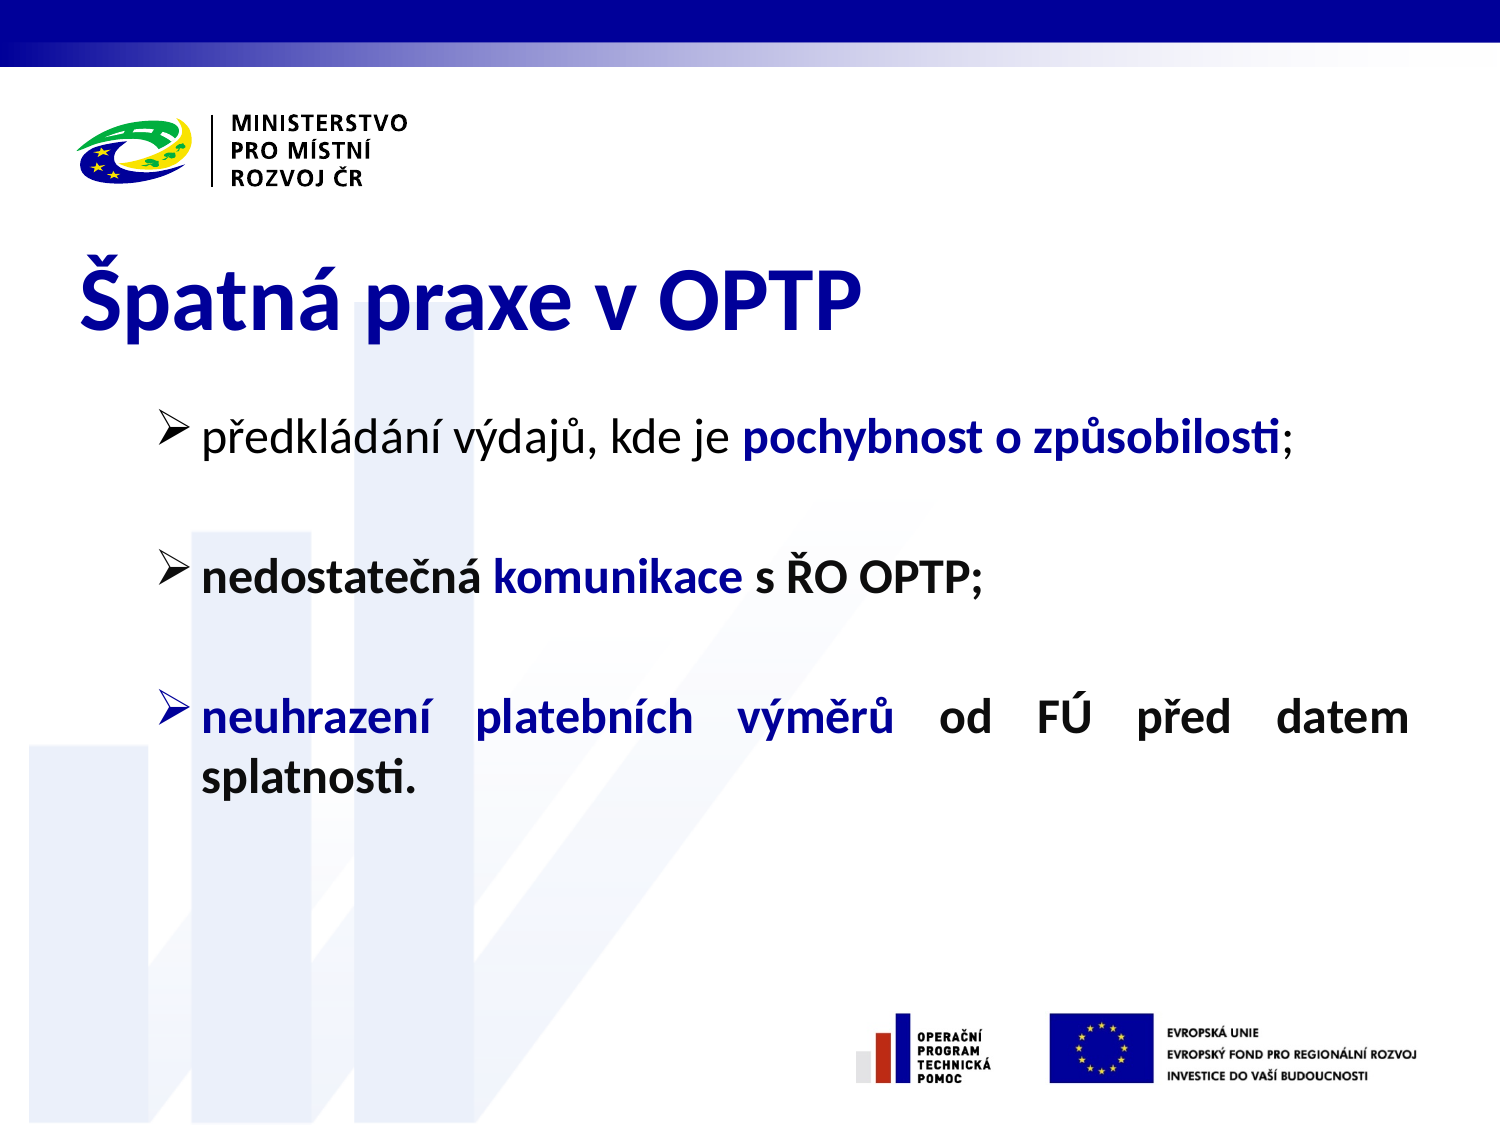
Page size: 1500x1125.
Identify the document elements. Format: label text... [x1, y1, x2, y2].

list předkládání výdajů, kde je pochybnost o způsobilosti; nedostatečná komunikace s ŘO OPTP; neuhrazení platebních výměrů od FÚ před datem splatnosti. [64, 326, 1425, 1059]
picture [1045, 1059, 1420, 1085]
picture [29, 302, 994, 1125]
title Špatná praxe v OPTP [64, 231, 1425, 315]
